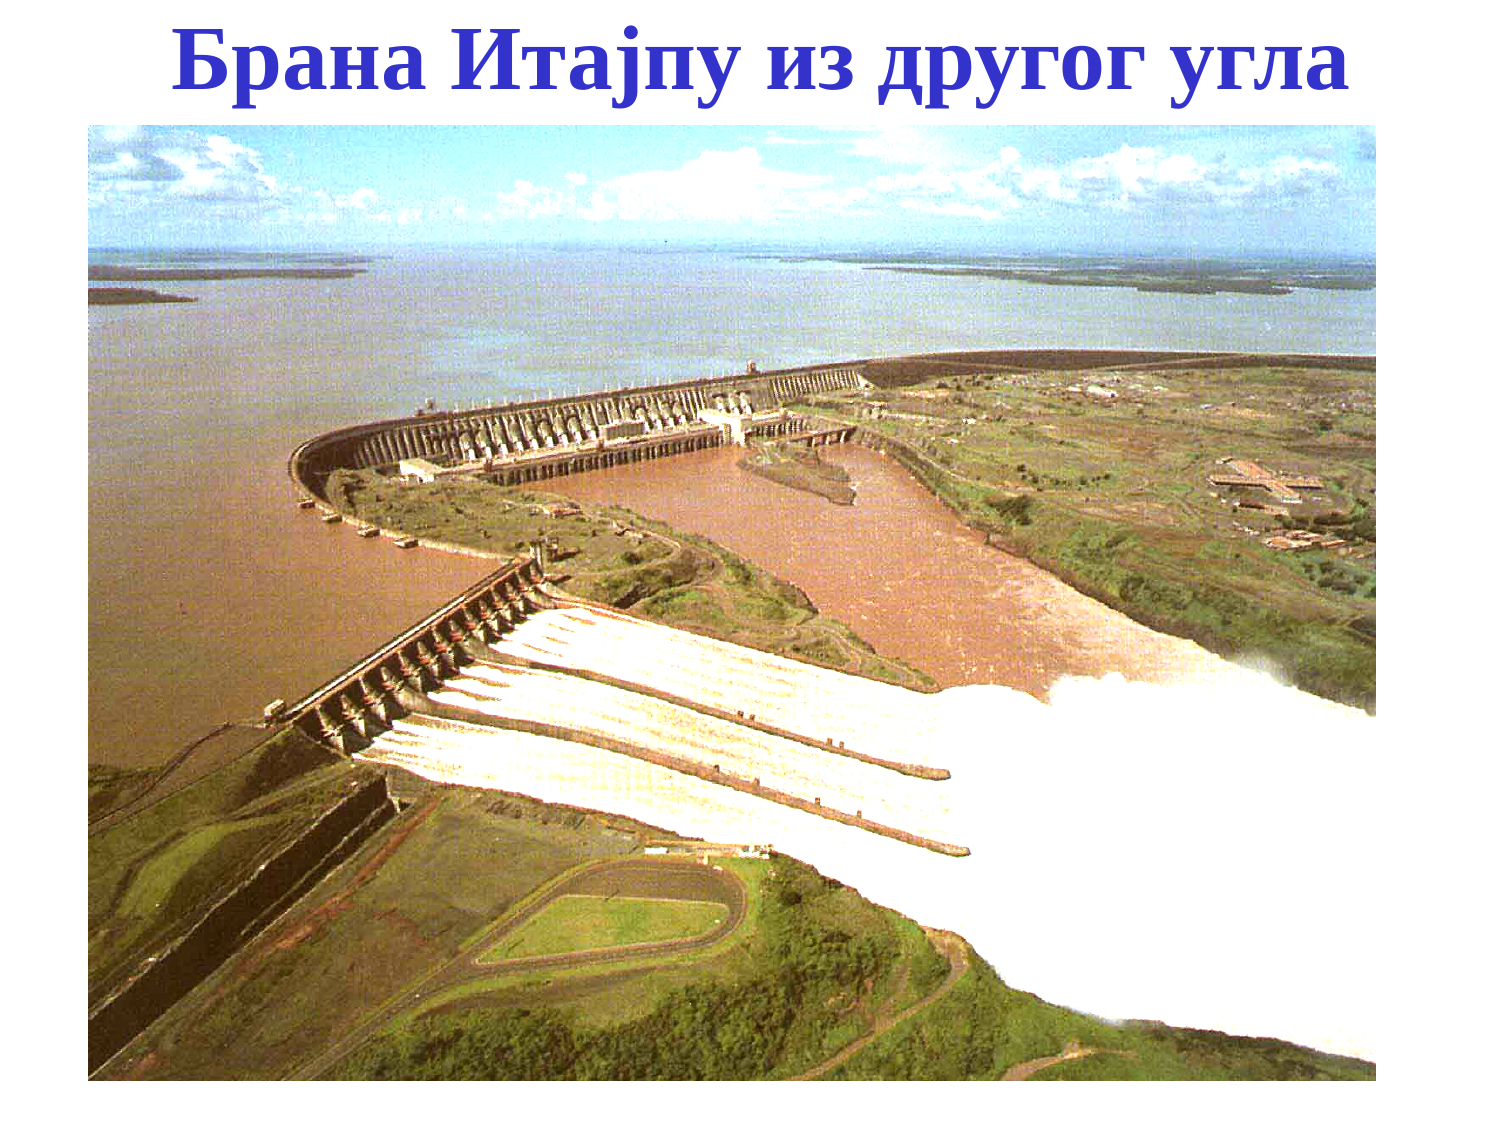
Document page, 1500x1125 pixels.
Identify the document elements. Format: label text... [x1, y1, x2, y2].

picture [88, 125, 1377, 1081]
title Брана Итајпу из другог угла [123, 0, 1400, 126]
